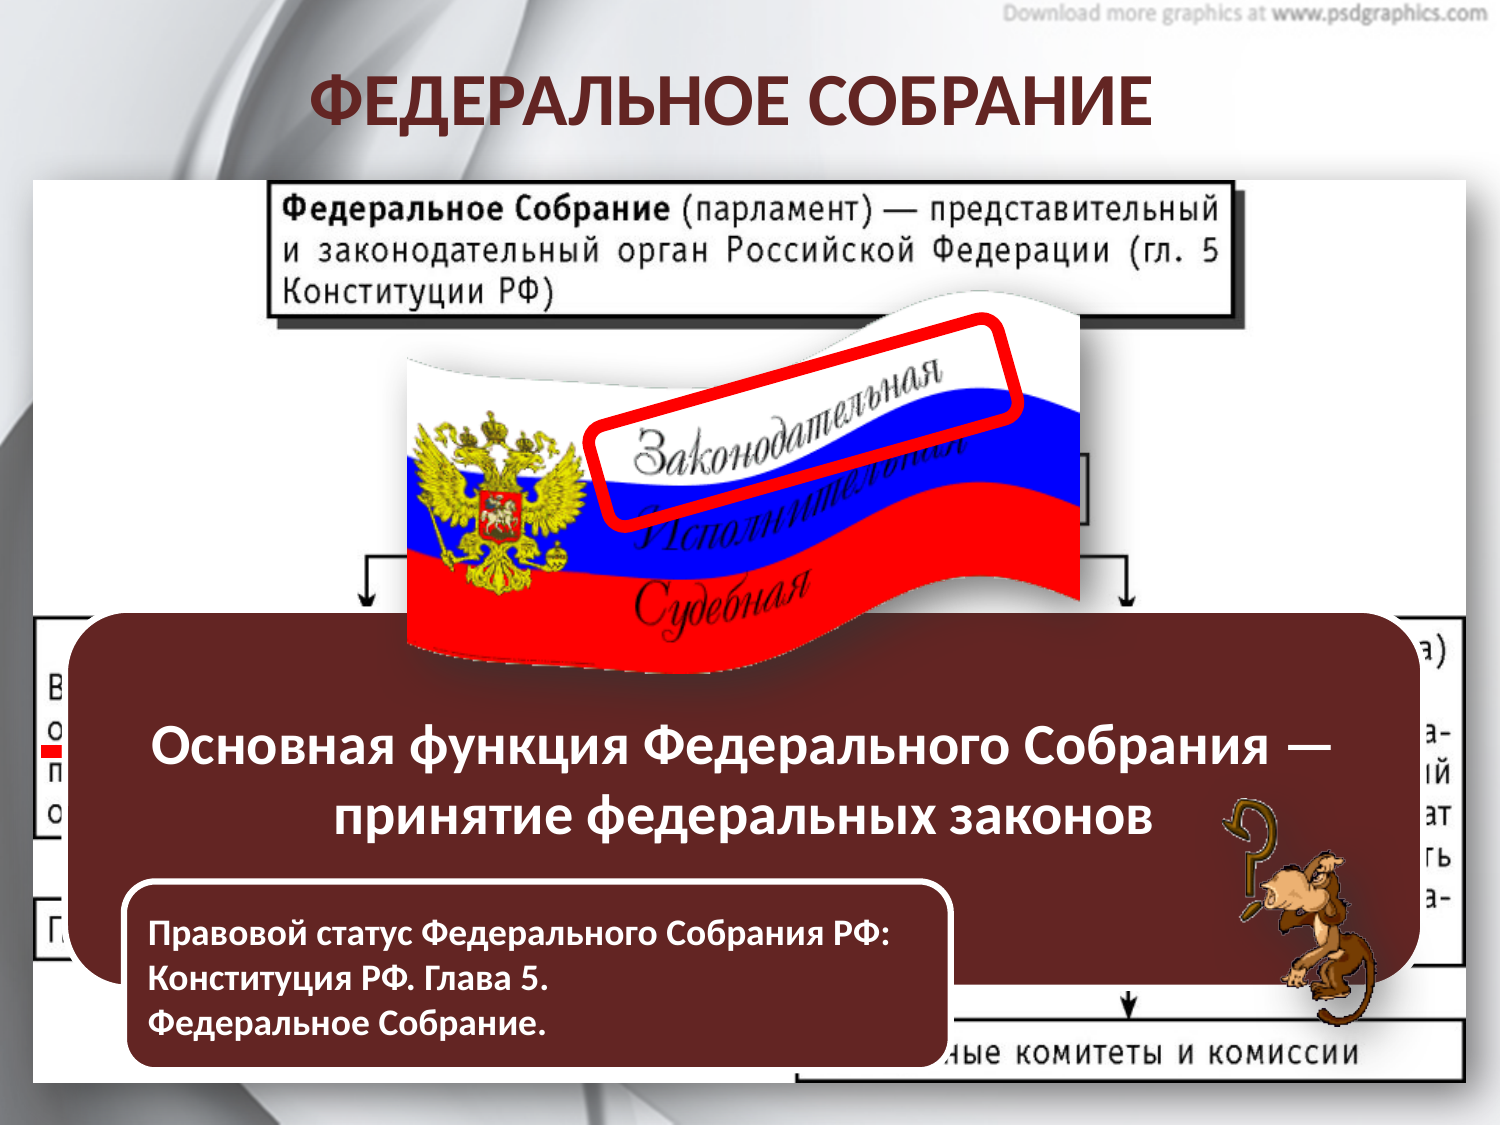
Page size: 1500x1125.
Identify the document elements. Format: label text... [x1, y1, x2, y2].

picture [33, 179, 1466, 1083]
text_box ФЕДЕРАЛЬНОЕ СОБРАНИЕ [41, 42, 1424, 148]
